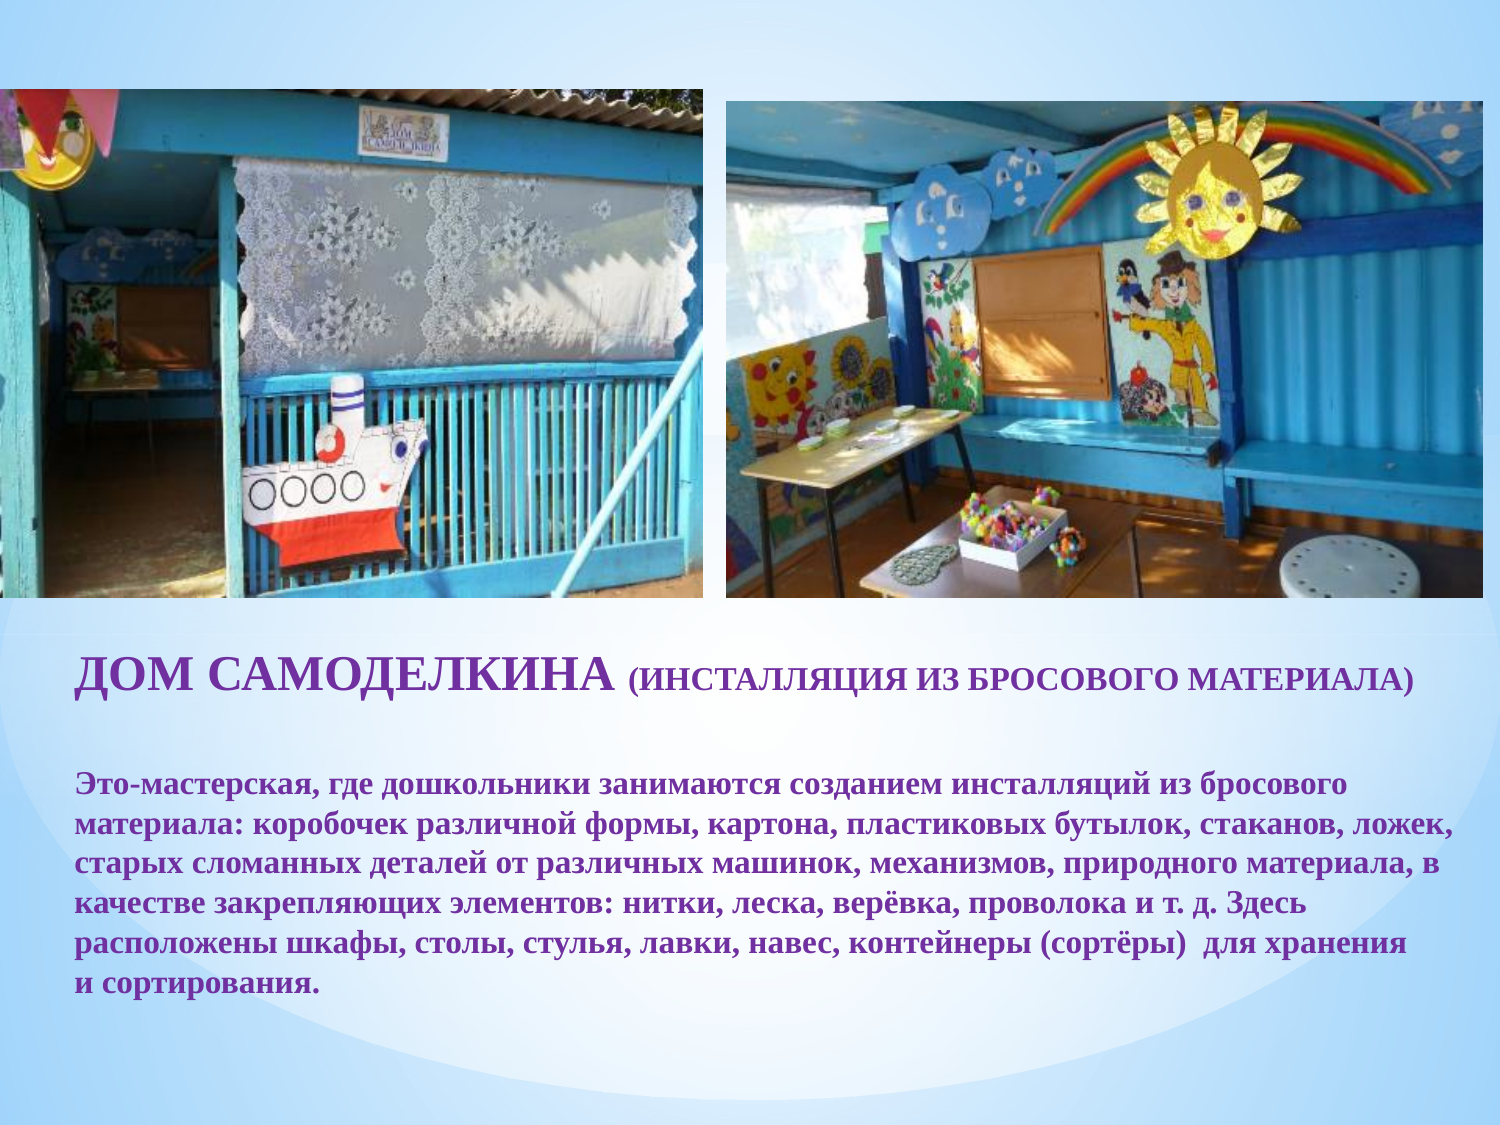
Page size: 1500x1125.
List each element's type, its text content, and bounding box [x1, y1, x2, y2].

picture [726, 101, 1483, 599]
title дом Самоделкина (инсталляция из бросового материала) Это-мастерская, где дошкольники занимаются созданием инсталляций из бросового материала: коробочек различной формы, картона, пластиковых бутылок, стаканов, ложек, старых сломанных деталей от различных машинок, механизмов, природного материала, в качестве закрепляющих элементов: нитки, леска, верёвка, проволока и т. д. Здесь расположены шкафы, столы, стулья, лавки, навес, контейнеры (сортёры) для хранения и сортирования. [29, 633, 1483, 1106]
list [0, 89, 703, 599]
